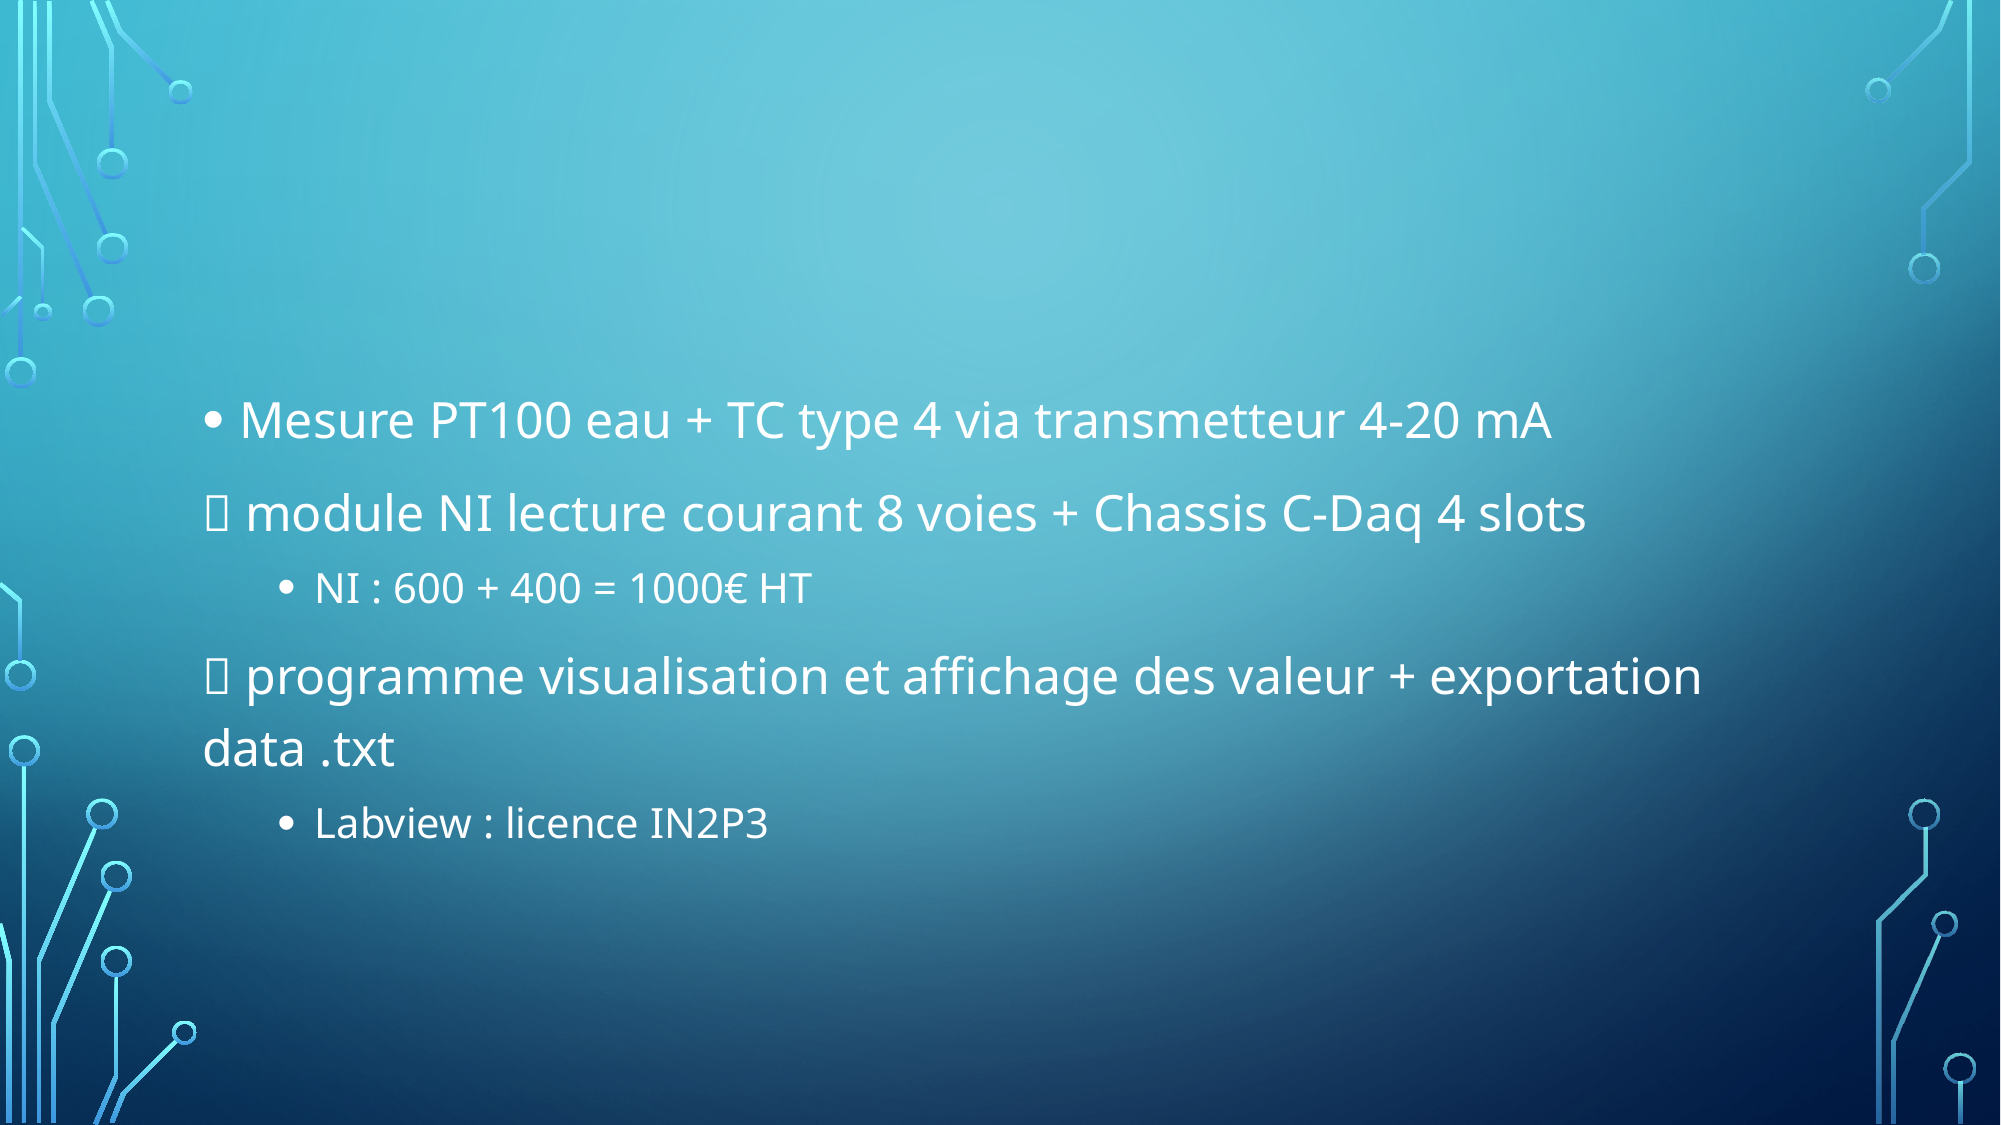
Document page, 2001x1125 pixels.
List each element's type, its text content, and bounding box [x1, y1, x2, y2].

list Mesure PT100 eau + TC type 4 via transmetteur 4-20 mA  module NI lecture courant 8 voies + Chassis C-Daq 4 slots NI : 600 + 400 = 1000€ HT  programme visualisation et affichage des valeur + exportation data .txt Labview : licence IN2P3 [187, 369, 1813, 950]
